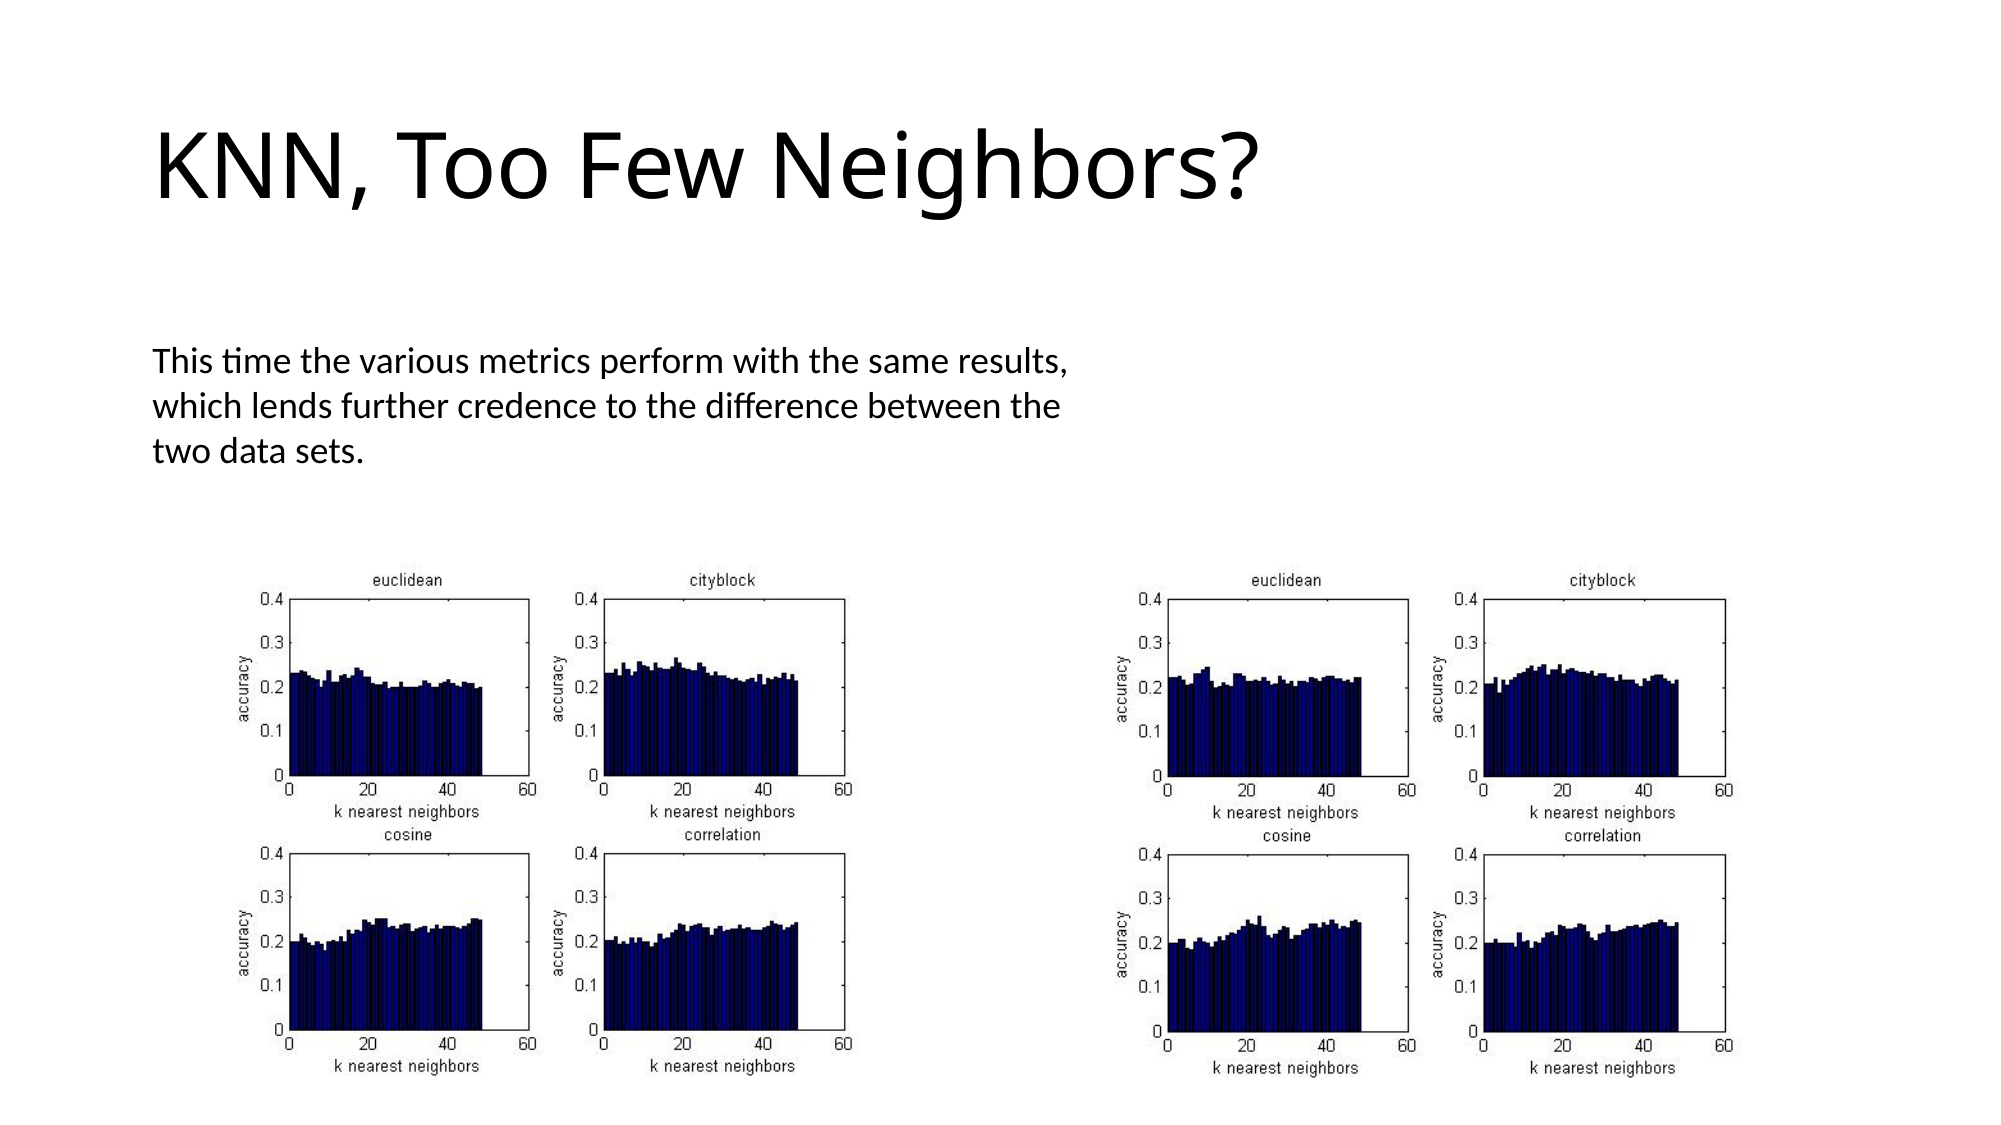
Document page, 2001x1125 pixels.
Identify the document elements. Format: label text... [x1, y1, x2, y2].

title KNN, Too Few Neighbors? [137, 59, 1863, 278]
picture [1074, 554, 1793, 1093]
picture [196, 554, 912, 1091]
text_box This time the various metrics perform with the same results, which lends further credence to the difference between the two data sets. [137, 328, 1108, 479]
